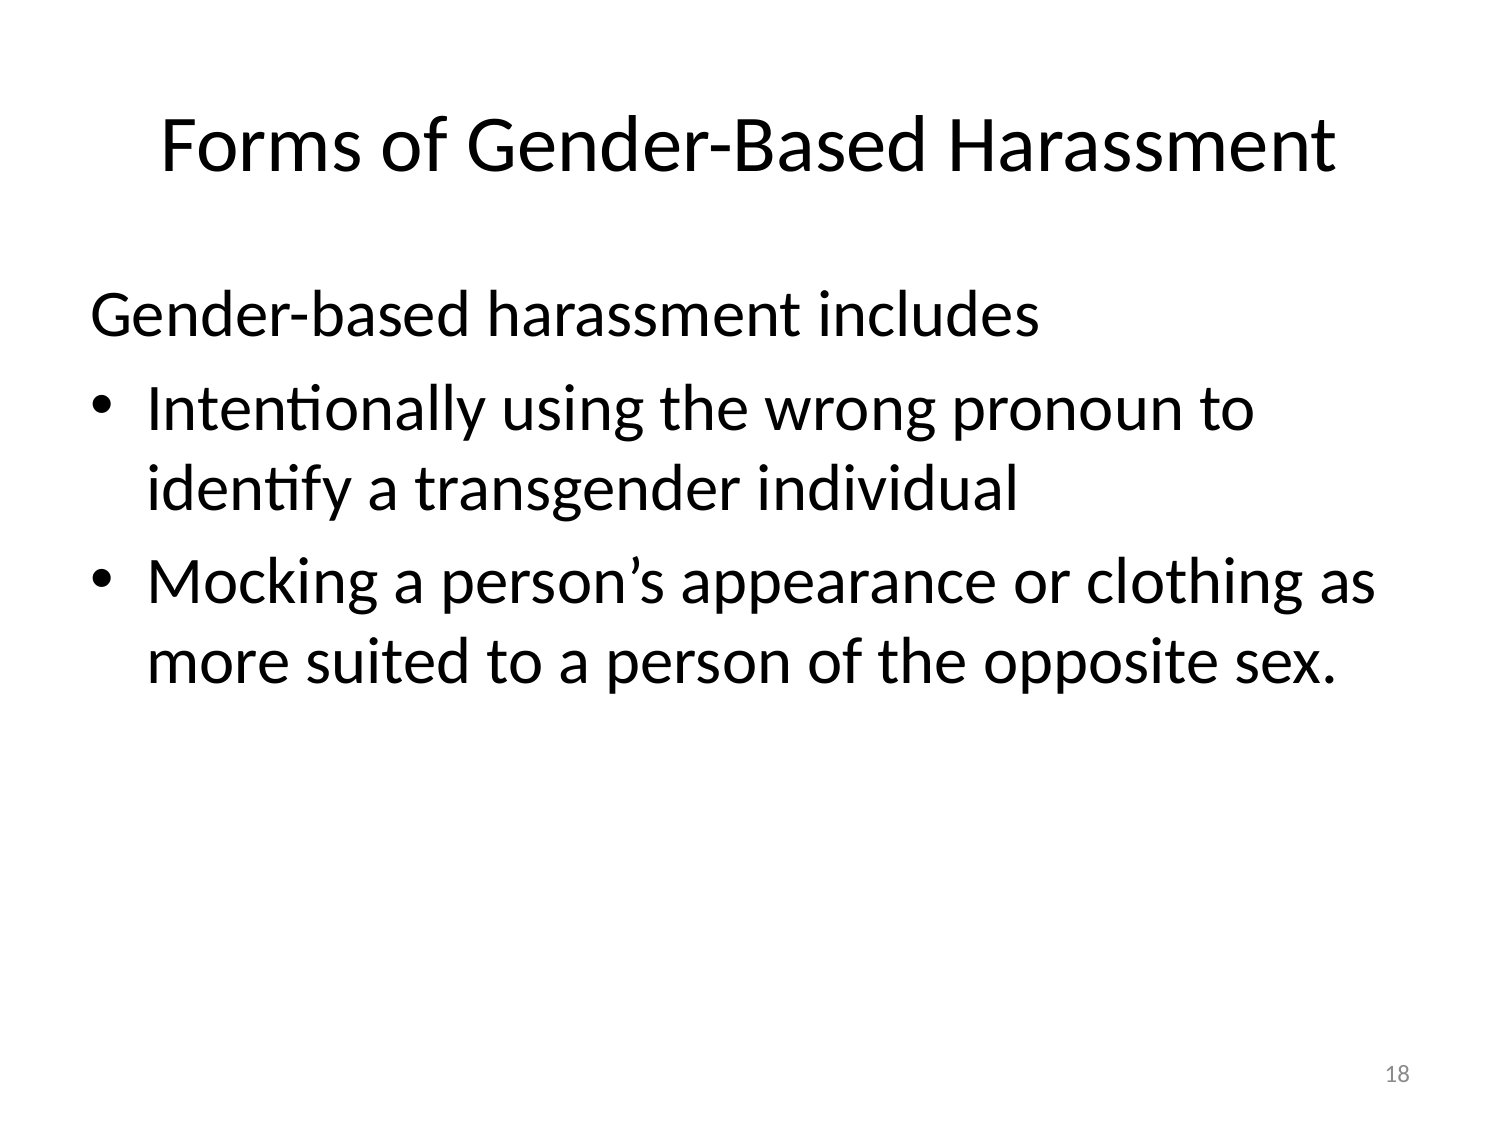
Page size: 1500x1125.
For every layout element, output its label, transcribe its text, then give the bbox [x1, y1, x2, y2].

list Gender-based harassment includes Intentionally using the wrong pronoun to identify a transgender individual Mocking a person’s appearance or clothing as more suited to a person of the opposite sex. [75, 262, 1425, 1005]
slide_number 18 [1074, 1042, 1425, 1103]
title Forms of Gender-Based Harassment [75, 45, 1425, 233]
